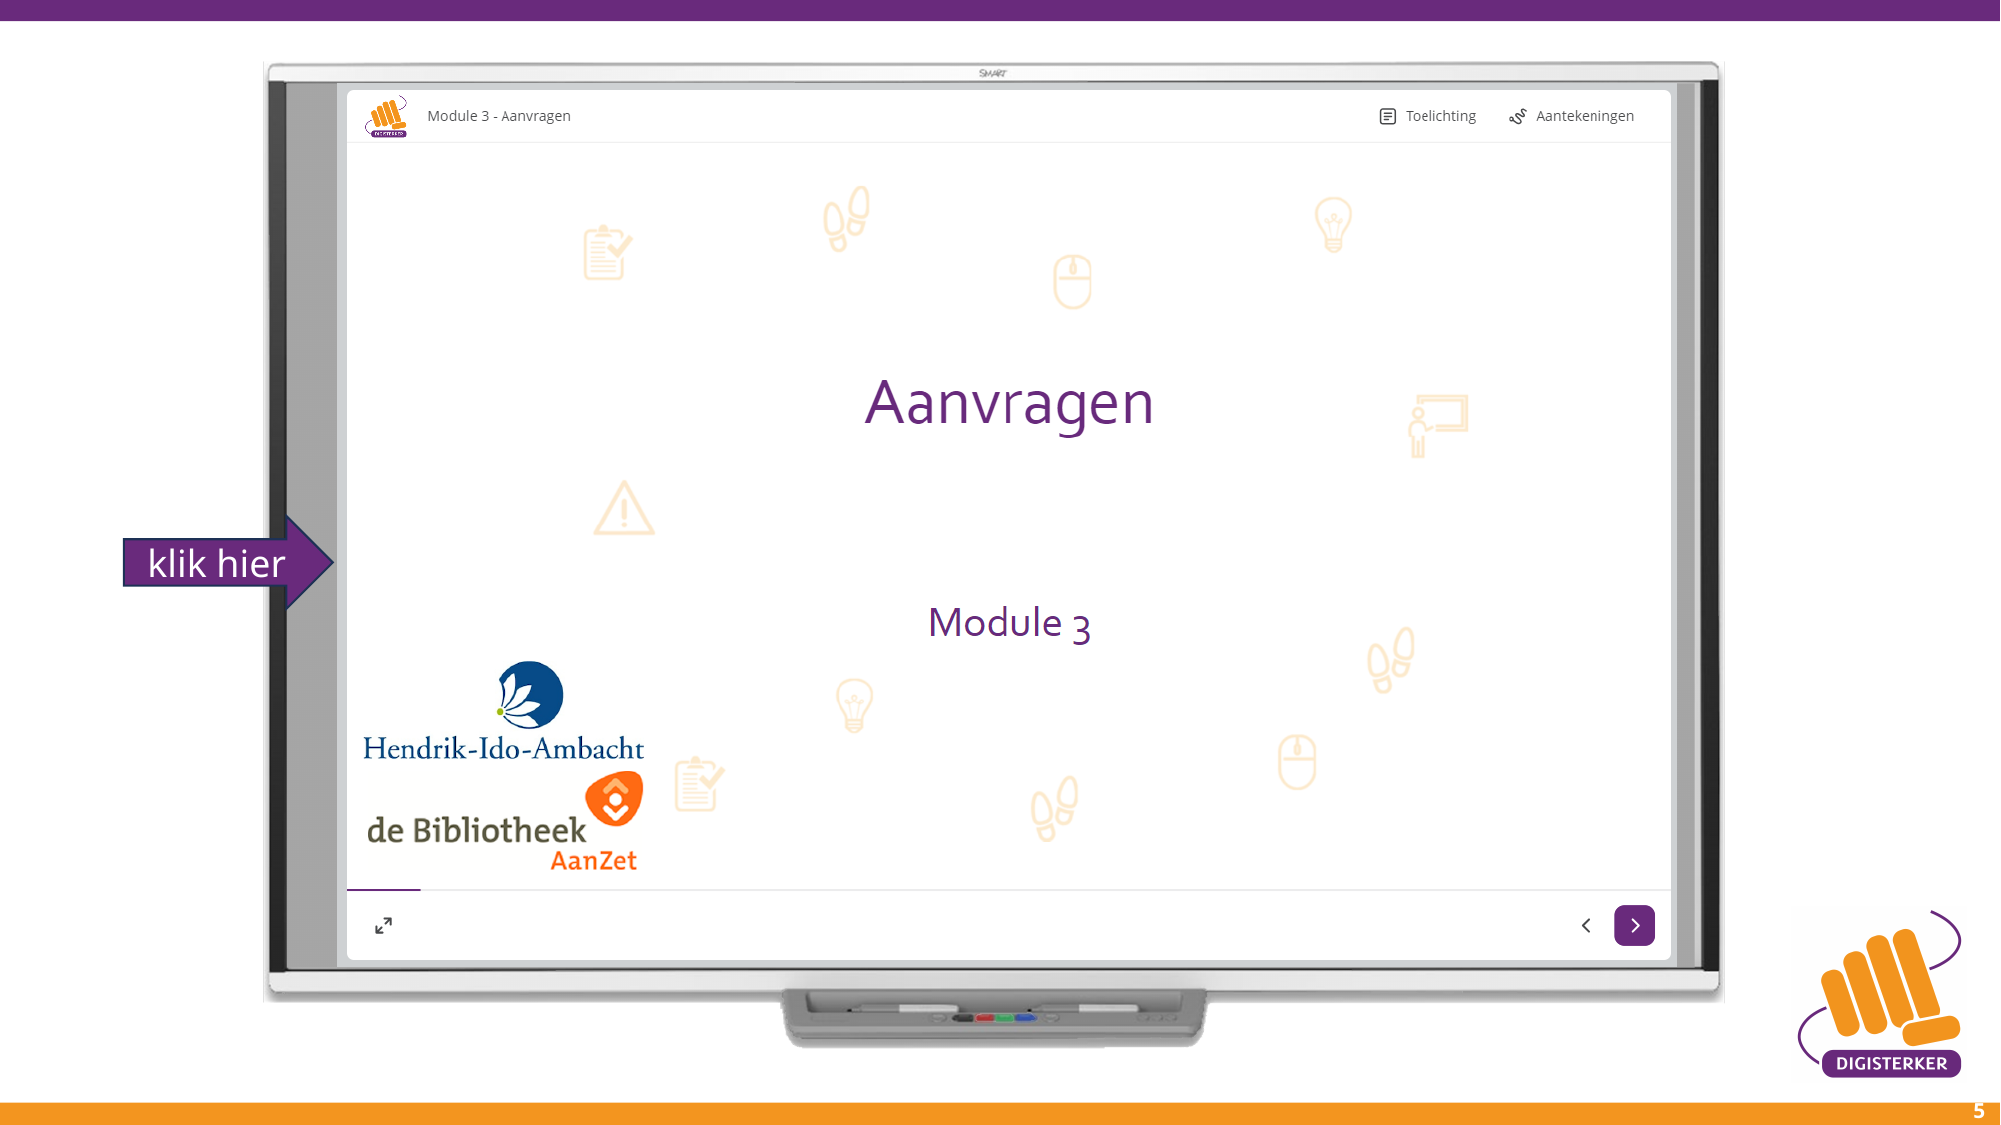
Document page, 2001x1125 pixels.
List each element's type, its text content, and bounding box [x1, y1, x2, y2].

picture [1791, 906, 1967, 1082]
picture [251, 59, 1749, 1066]
text_box klik hier [122, 538, 251, 587]
slide_number 5 [1704, 1082, 2000, 1125]
